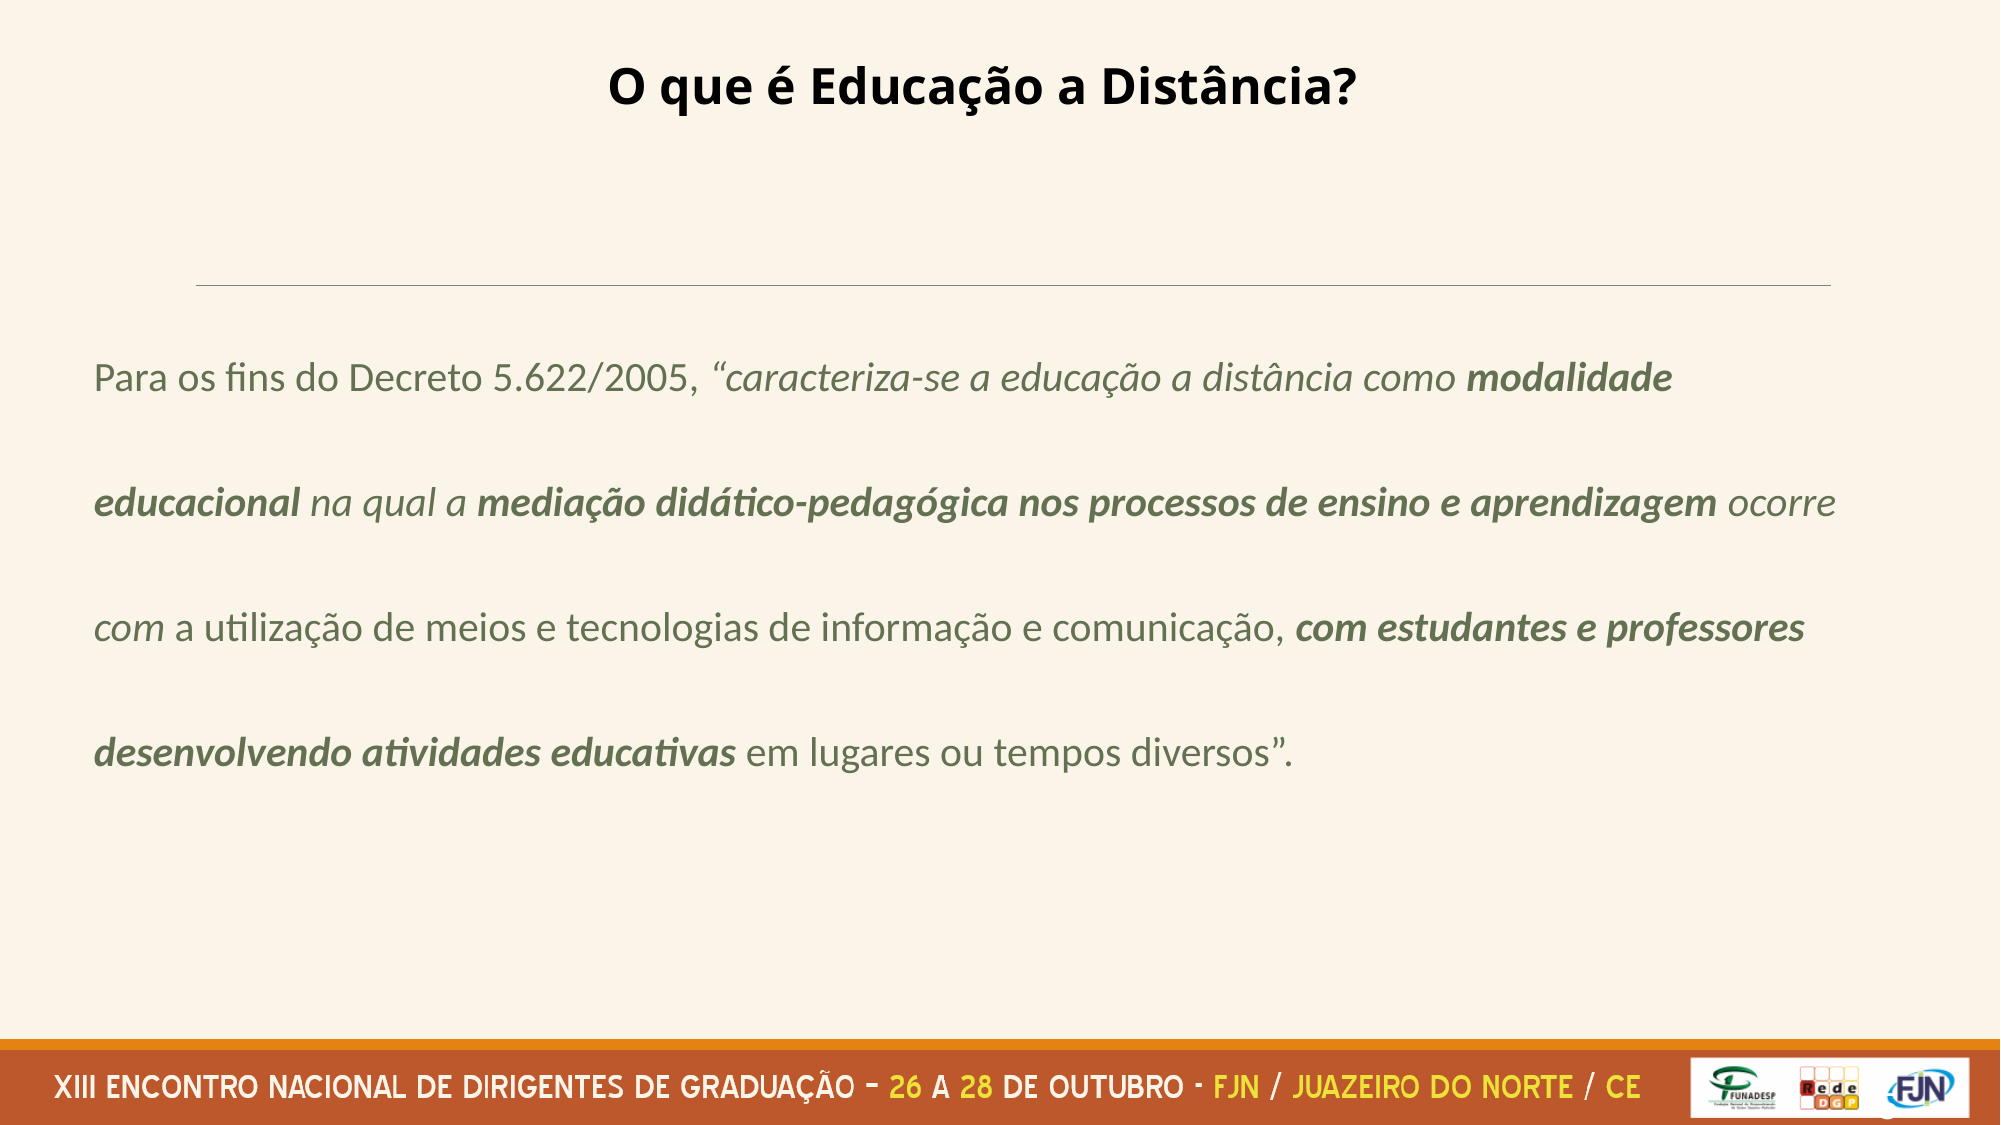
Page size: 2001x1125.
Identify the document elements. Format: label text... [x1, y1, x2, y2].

picture [27, 1045, 1678, 1125]
picture [1690, 1057, 1970, 1118]
text_box O que é Educação a Distância? [285, 46, 1680, 122]
list Para os fins do Decreto 5.622/2005, “caracteriza-se a educação a distância como modalidade educacional na qual a mediação didático-pedagógica nos processos de ensino e aprendizagem ocorre com a utilização de meios e tecnologias de informação e comunicação, com estudantes e professores desenvolvendo atividades educativas em lugares ou tempos diversos”. [78, 187, 1863, 1074]
slide_number 5 [1862, 1074, 1936, 1113]
